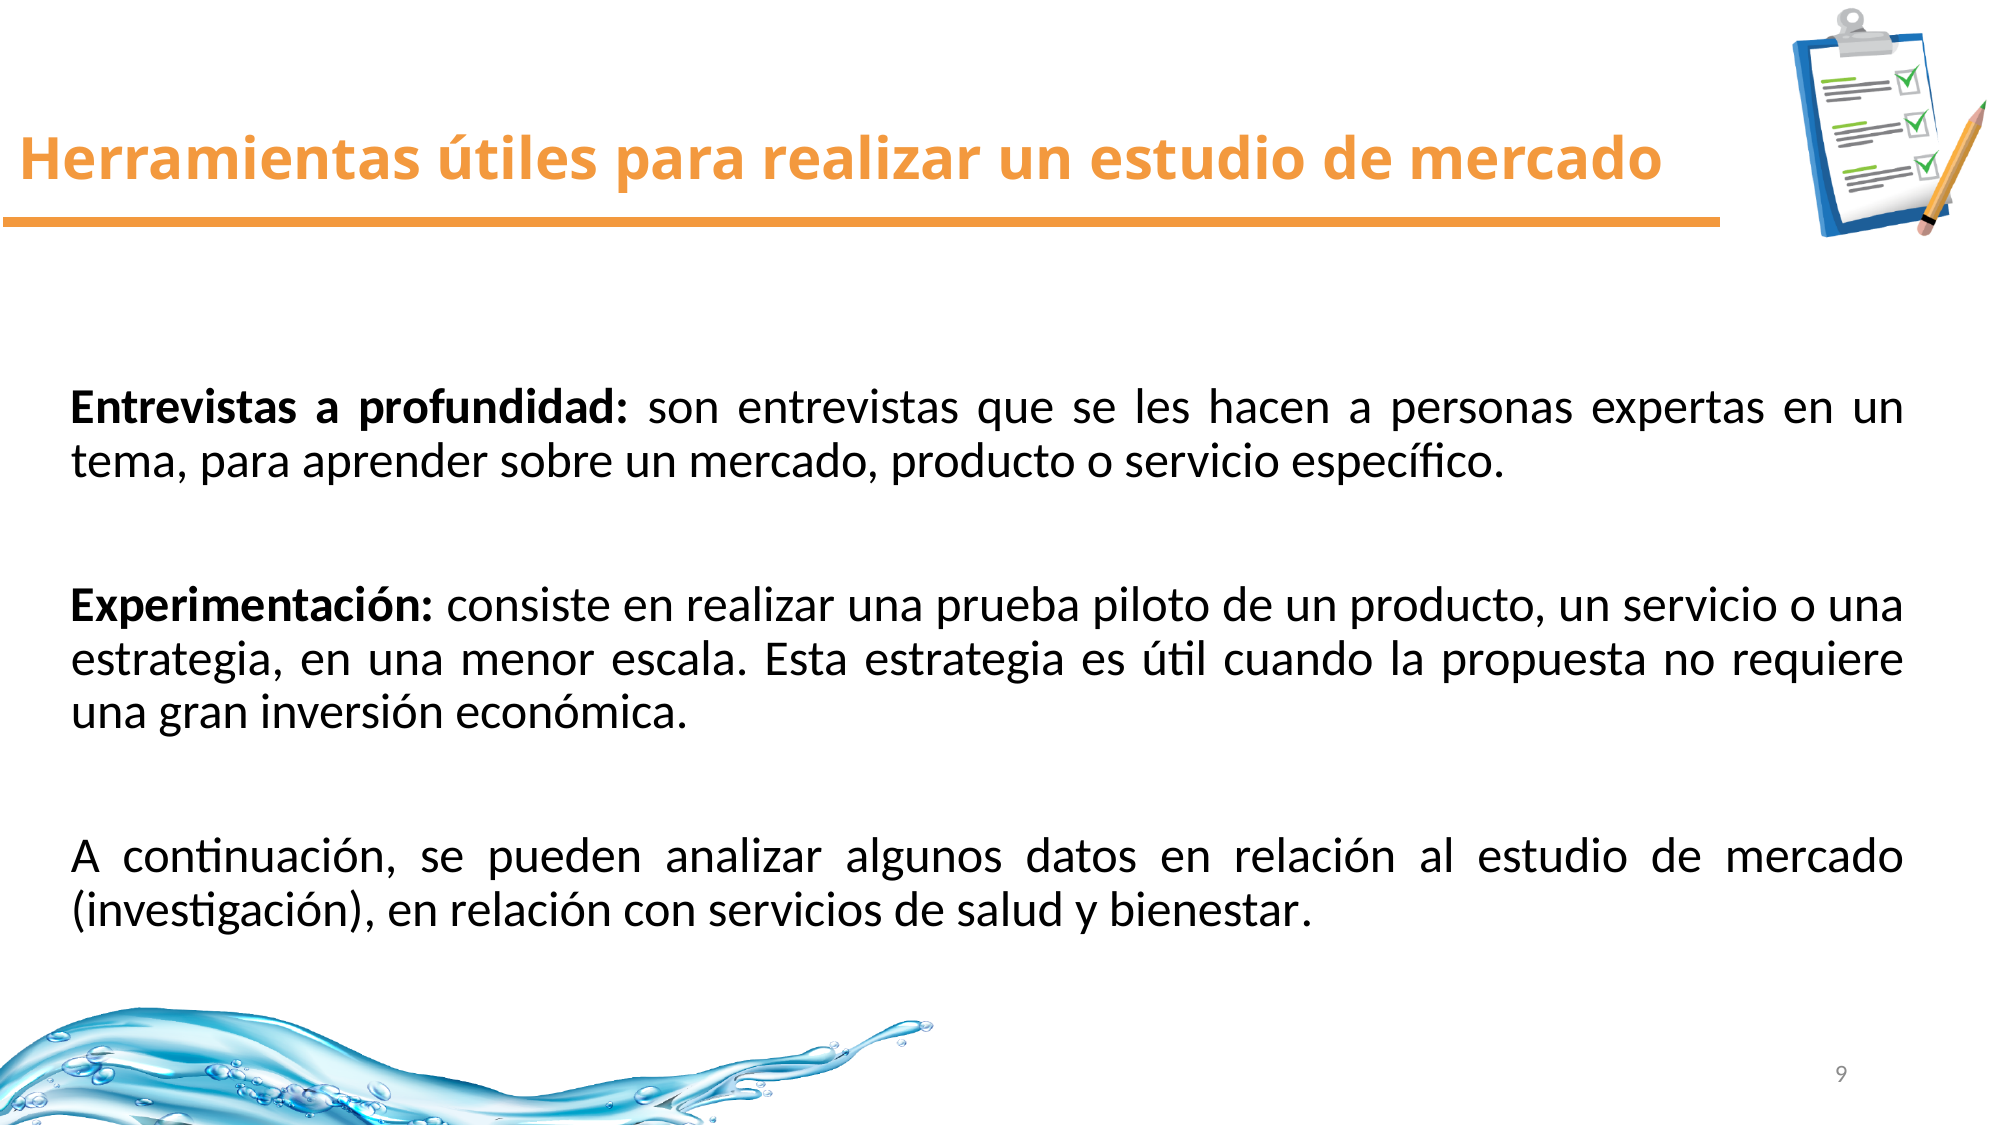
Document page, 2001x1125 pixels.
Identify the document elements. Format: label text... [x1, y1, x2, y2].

picture [0, 1007, 943, 1125]
picture [1788, 0, 1992, 239]
text_box Herramientas útiles para realizar un estudio de mercado [3, 113, 1720, 207]
list Entrevistas a profundidad: son entrevistas que se les hacen a personas expertas en un tema, para aprender sobre un mercado, producto o servicio específico. Experimentación: consiste en realizar una prueba piloto de un producto, un servicio o una estrategia, en una menor escala. Esta estrategia es útil cuando la propuesta no requiere una gran inversión económica. A continuación, se pueden analizar algunos datos en relación al estudio de mercado (investigación), en relación con servicios de salud y bienestar. [55, 372, 1921, 952]
slide_number 9 [1412, 1042, 1863, 1103]
